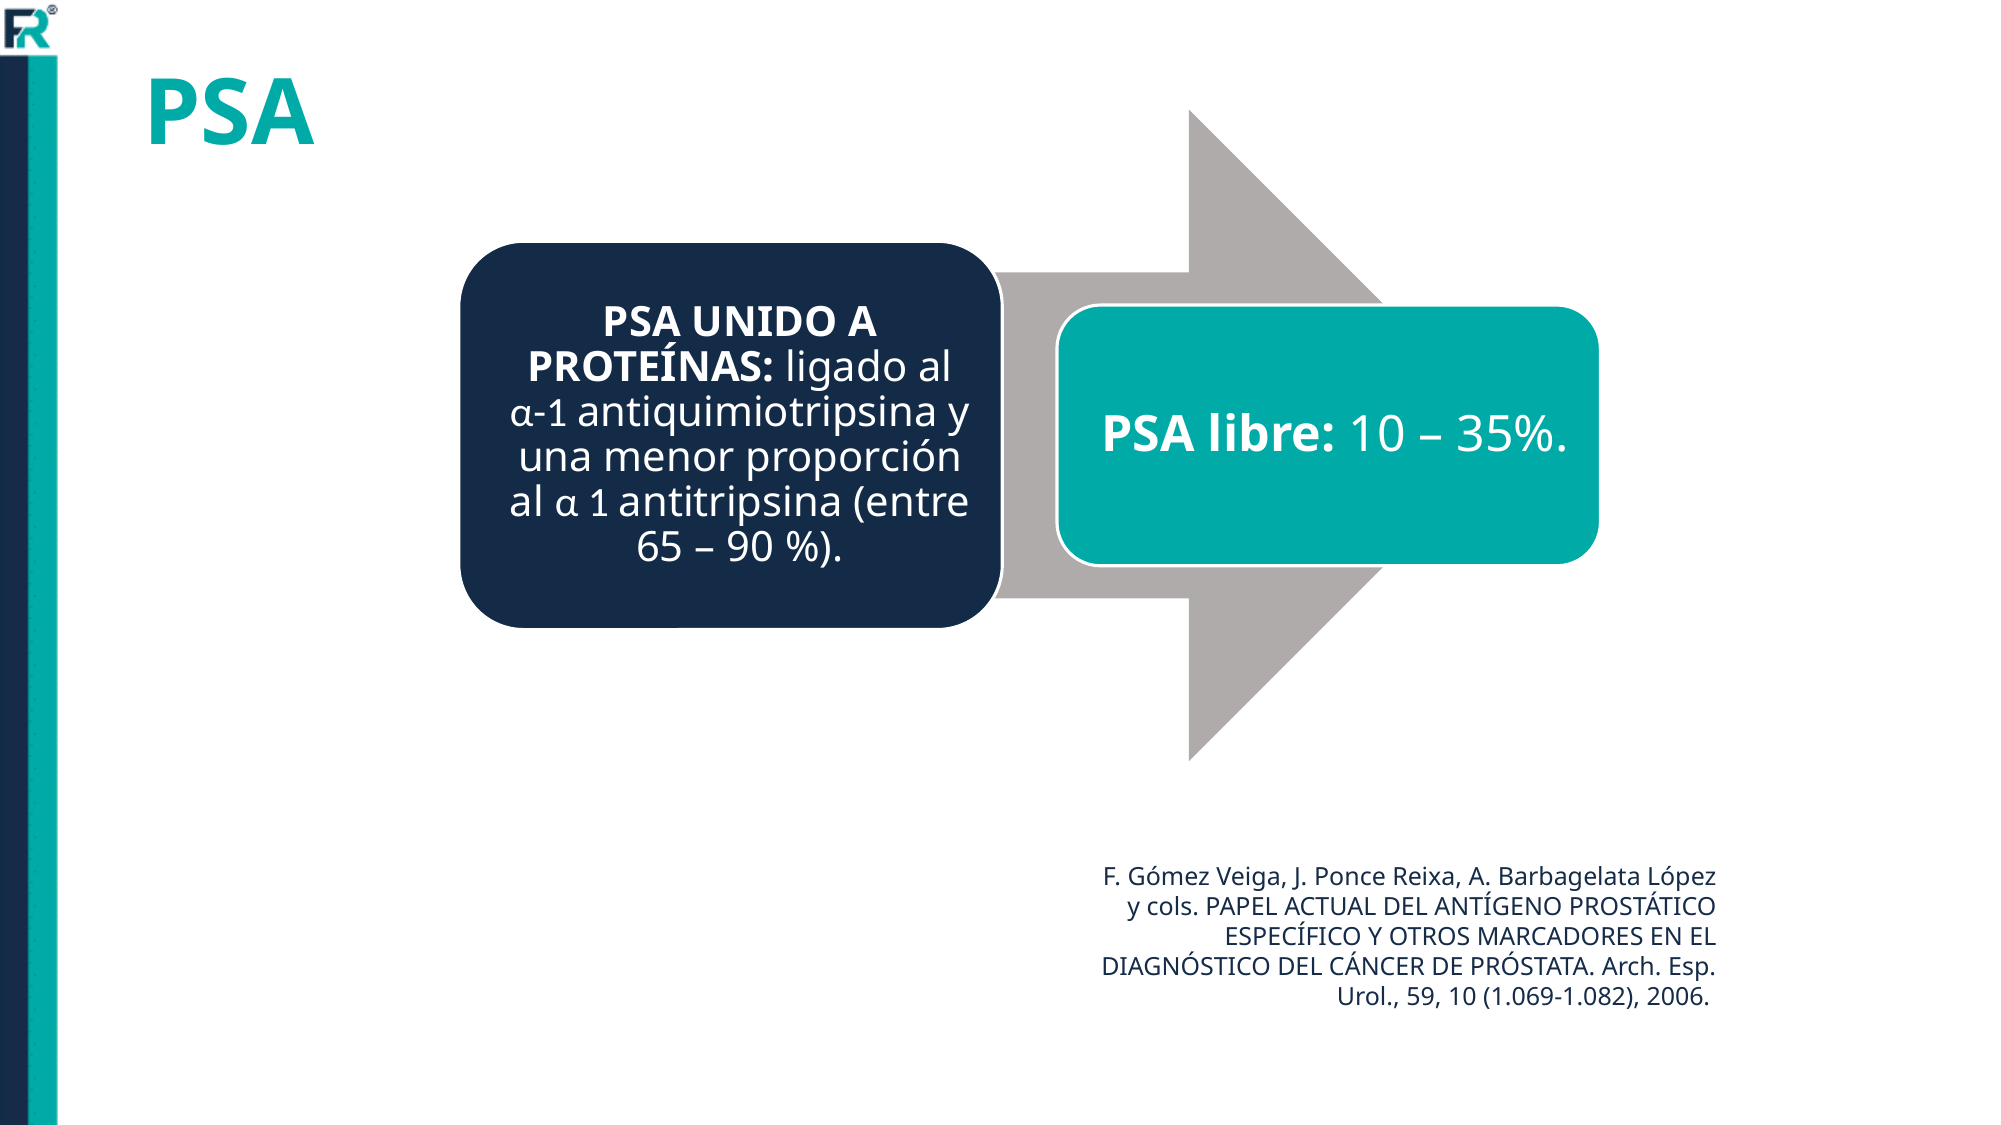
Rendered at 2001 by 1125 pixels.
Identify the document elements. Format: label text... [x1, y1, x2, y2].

text_box F. Gómez Veiga, J. Ponce Reixa, A. Barbagelata López y cols. PAPEL ACTUAL DEL ANTÍGENO PROSTÁTICO ESPECÍFICO Y OTROS MARCADORES EN EL DIAGNÓSTICO DEL CÁNCER DE PRÓSTATA. Arch. Esp. Urol., 59, 10 (1.069-1.082), 2006. [1071, 853, 1733, 1018]
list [458, 109, 1601, 762]
picture [0, 0, 2001, 1125]
title PSA [128, 44, 1141, 185]
